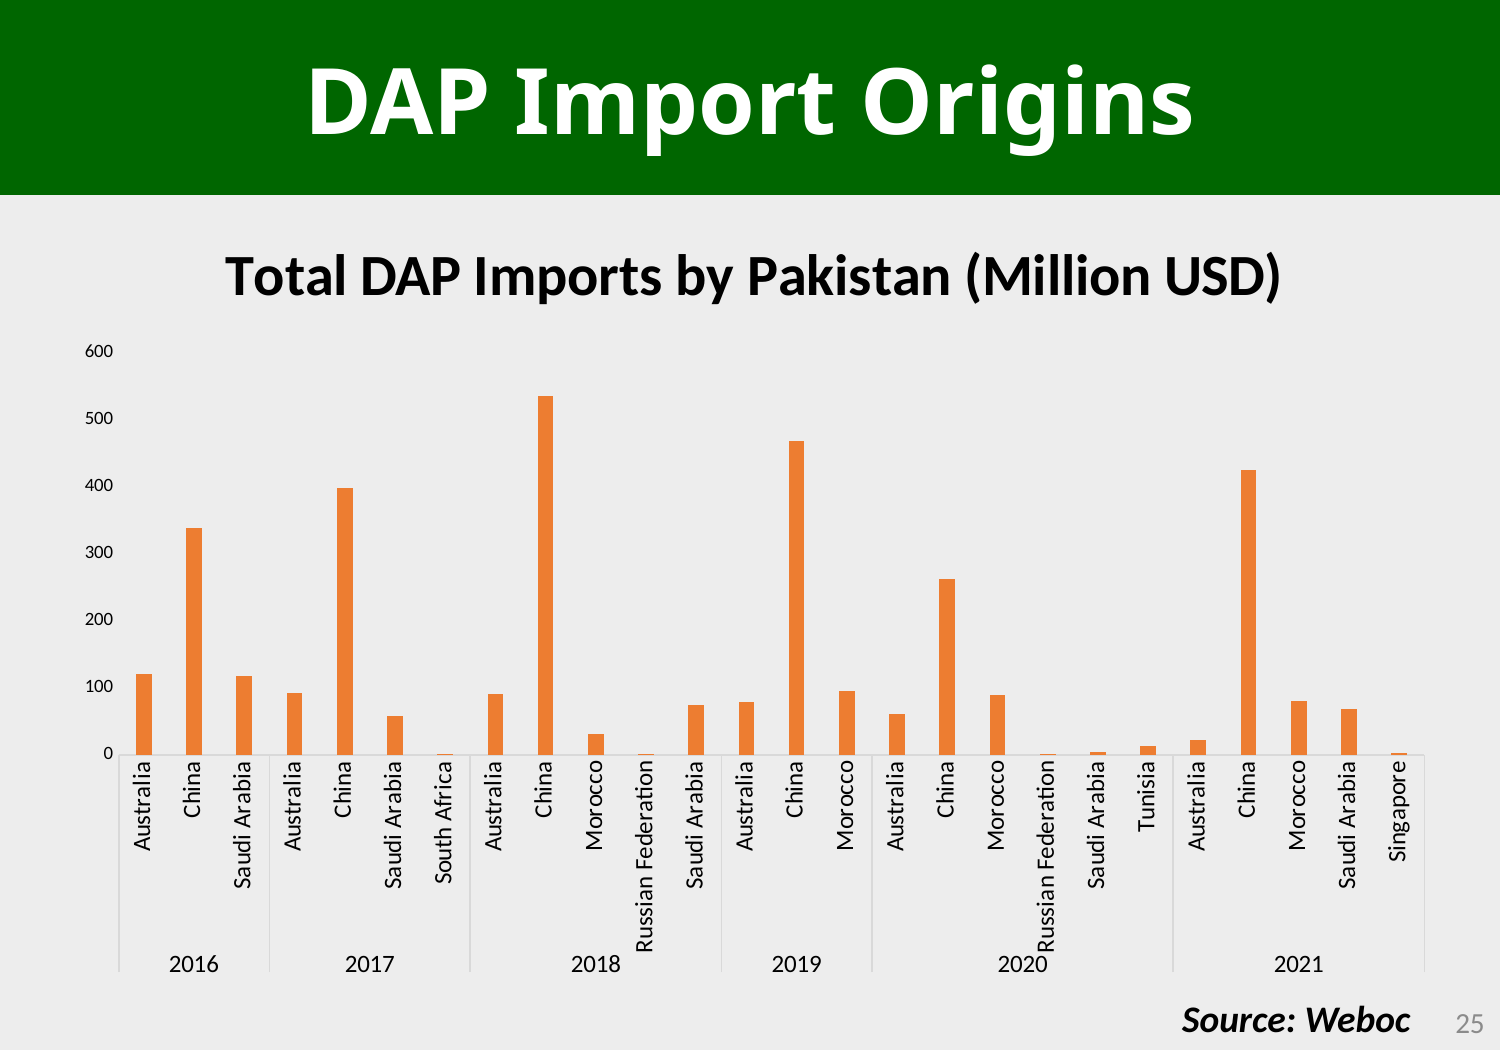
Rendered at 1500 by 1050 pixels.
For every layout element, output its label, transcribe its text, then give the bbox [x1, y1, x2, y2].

text_box DAP Import Origins [0, 0, 1500, 195]
slide_number 25 [1411, 994, 1500, 1050]
chart [56, 210, 1453, 995]
text_box Source: Weboc [1143, 995, 1411, 1050]
